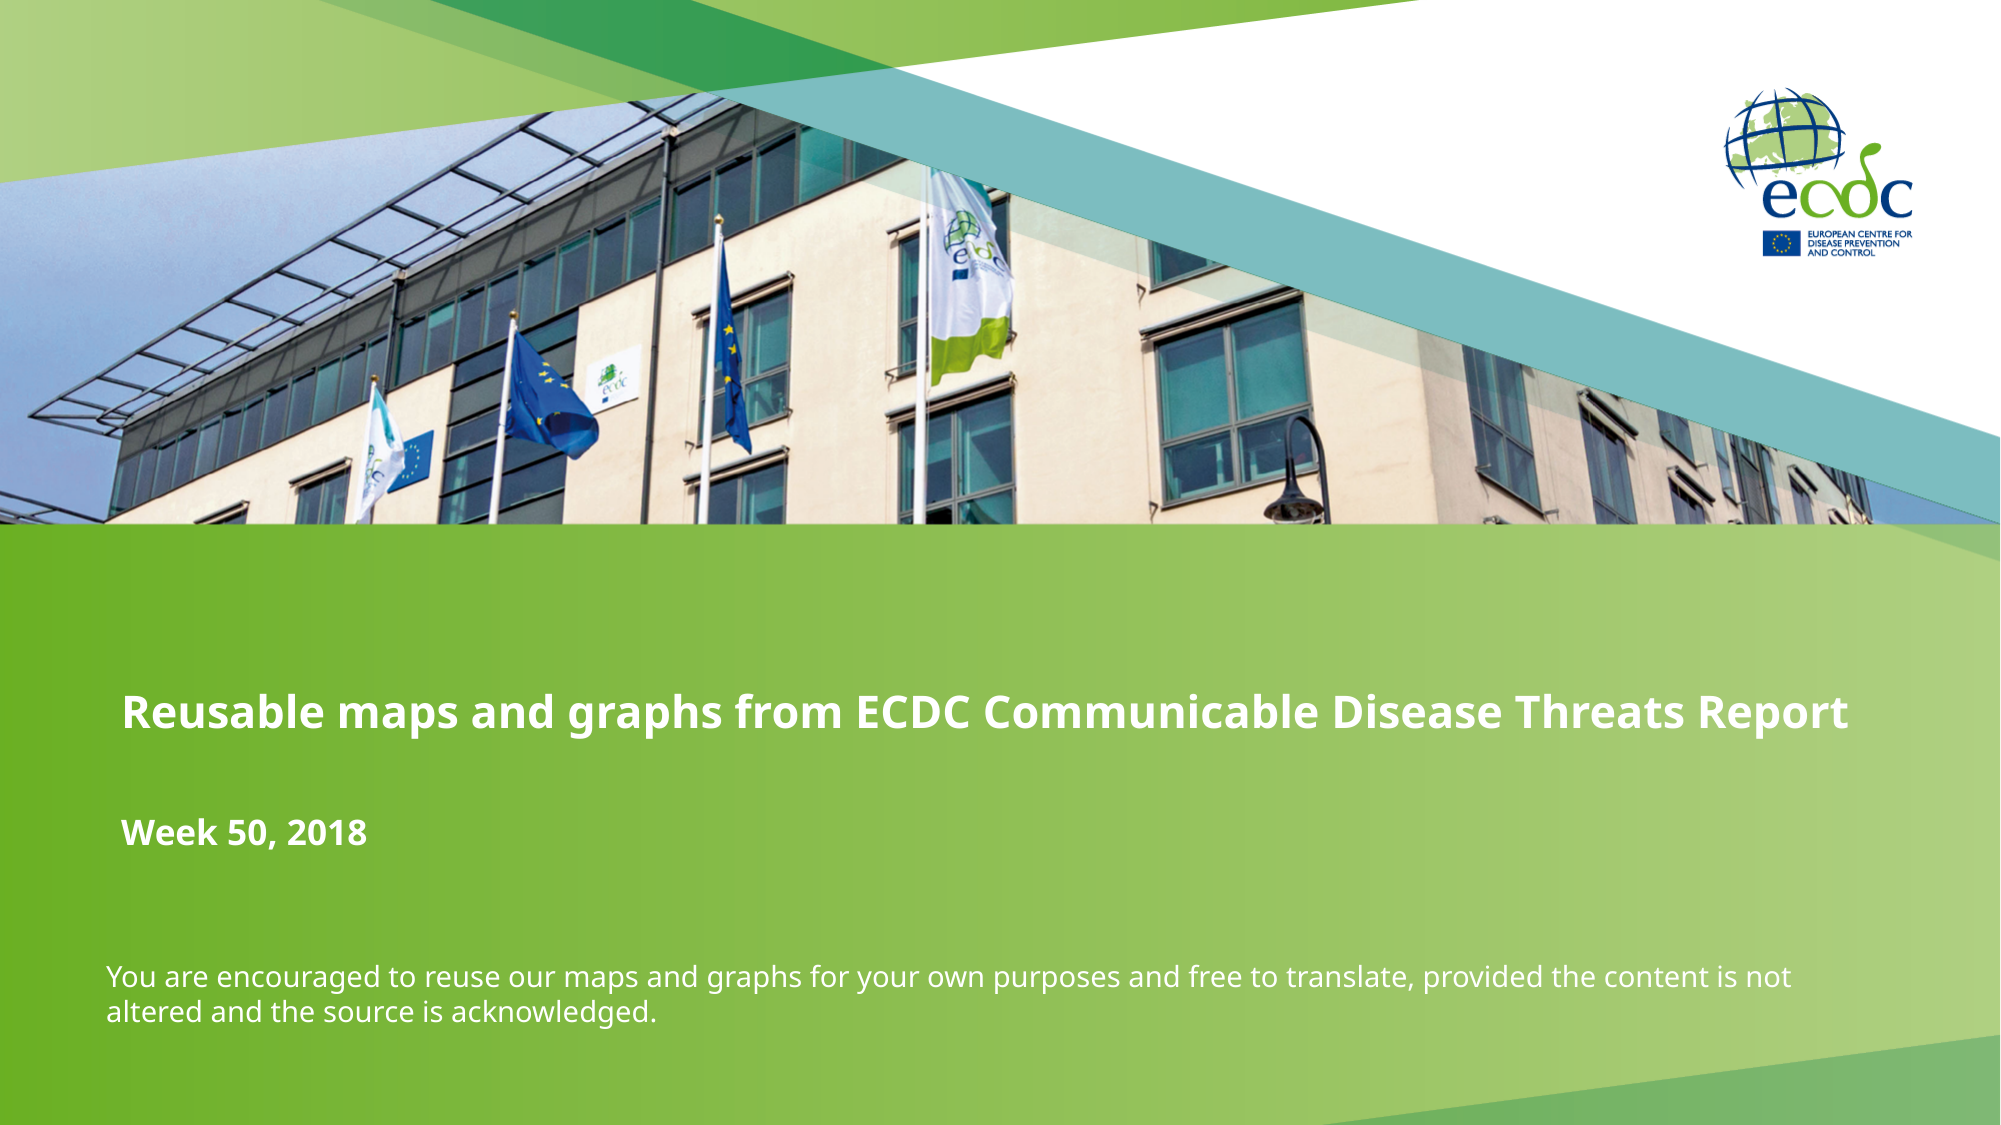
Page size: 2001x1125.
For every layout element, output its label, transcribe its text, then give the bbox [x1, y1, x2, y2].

text_box You are encouraged to reuse our maps and graphs for your own purposes and free to translate, provided the content is not altered and the source is acknowledged. [106, 938, 1890, 1029]
picture [0, 0, 2001, 1125]
title Reusable maps and graphs from ECDC Communicable Disease Threats Report Week 50, 2018 [106, 678, 1878, 907]
